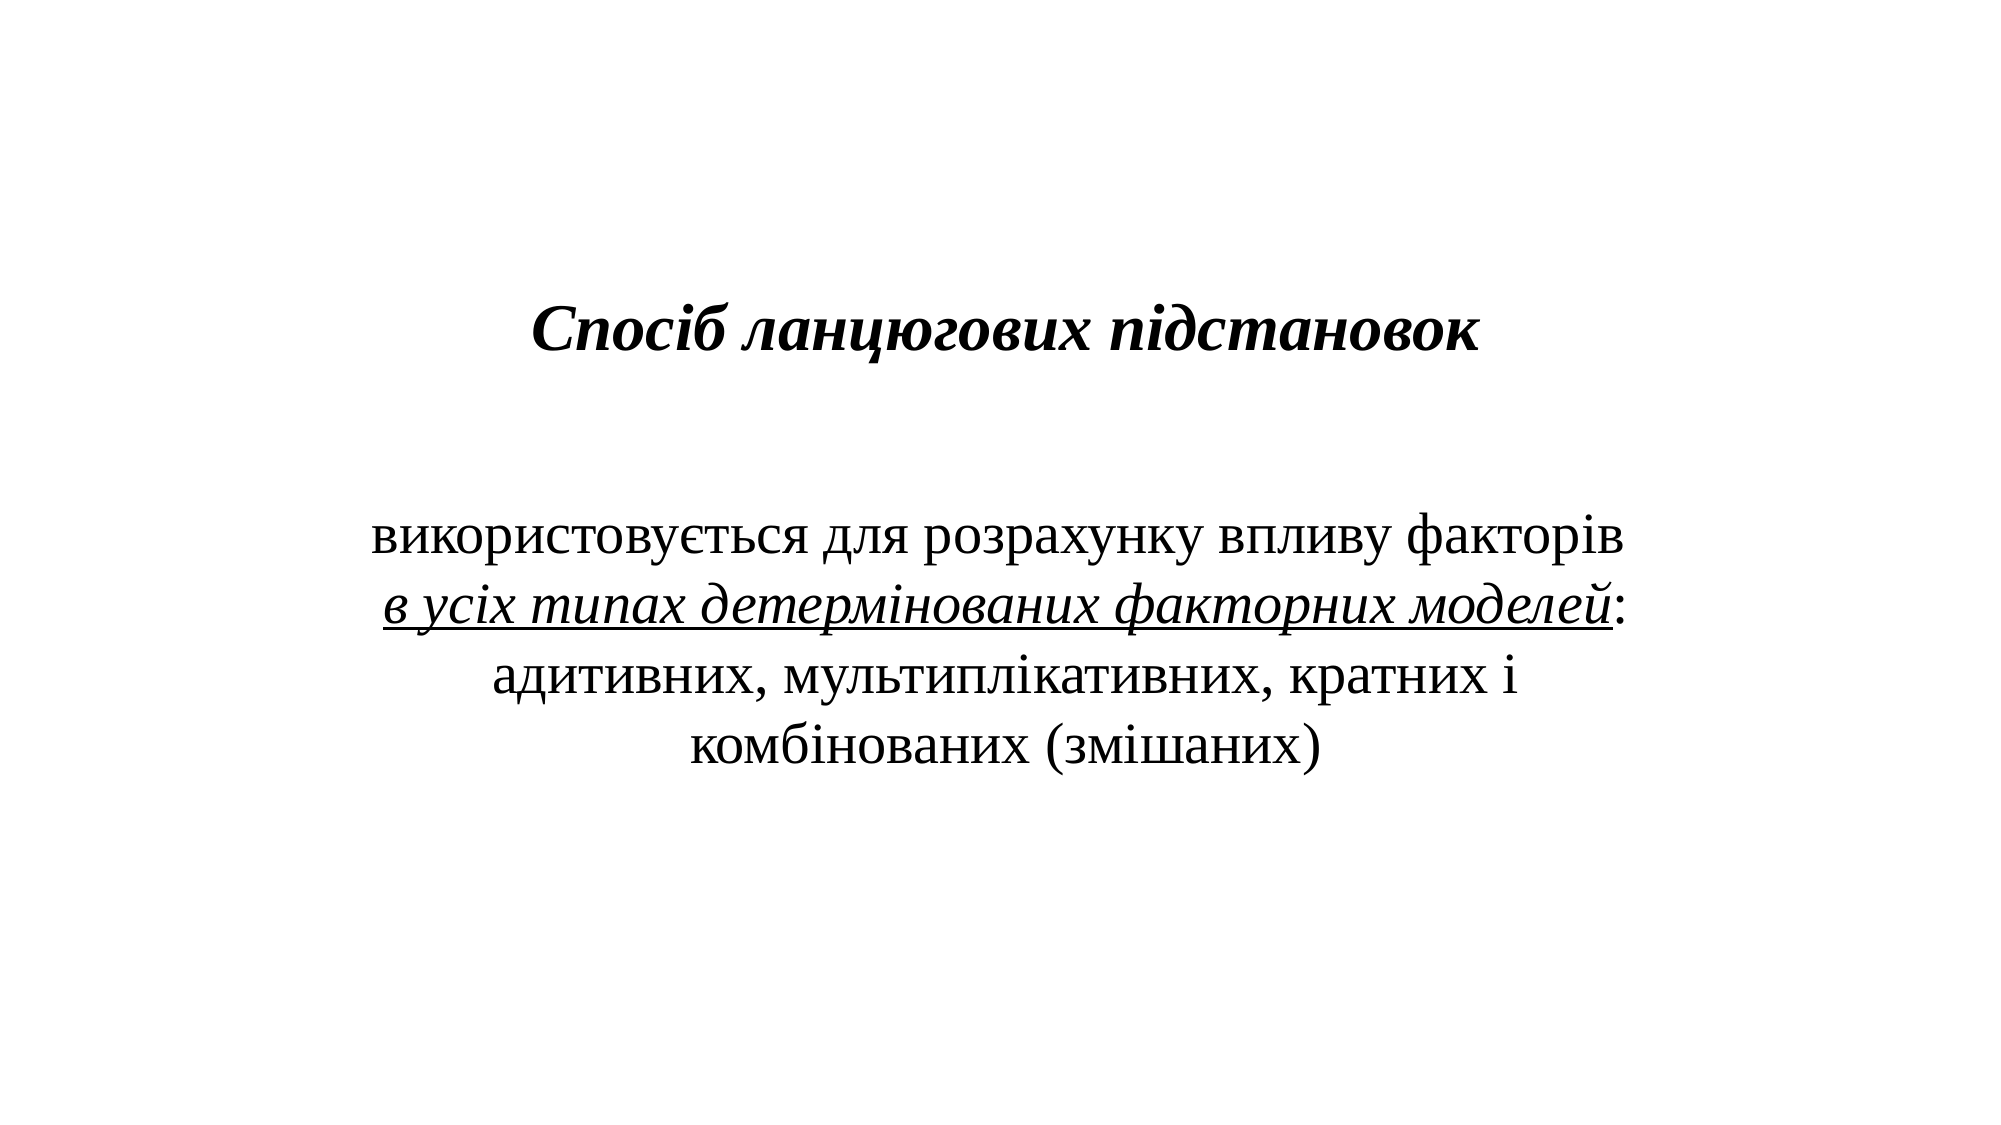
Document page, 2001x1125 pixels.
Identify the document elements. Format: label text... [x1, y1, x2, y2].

text_box використовується для розрахунку впливу факторів в усіх типах детермінованих факторних моделей: адитивних, мультиплікативних, кратних і комбінованих (змішаних) [313, 487, 1699, 783]
text_box Спосіб ланцюгових підстановок [516, 260, 1496, 371]
